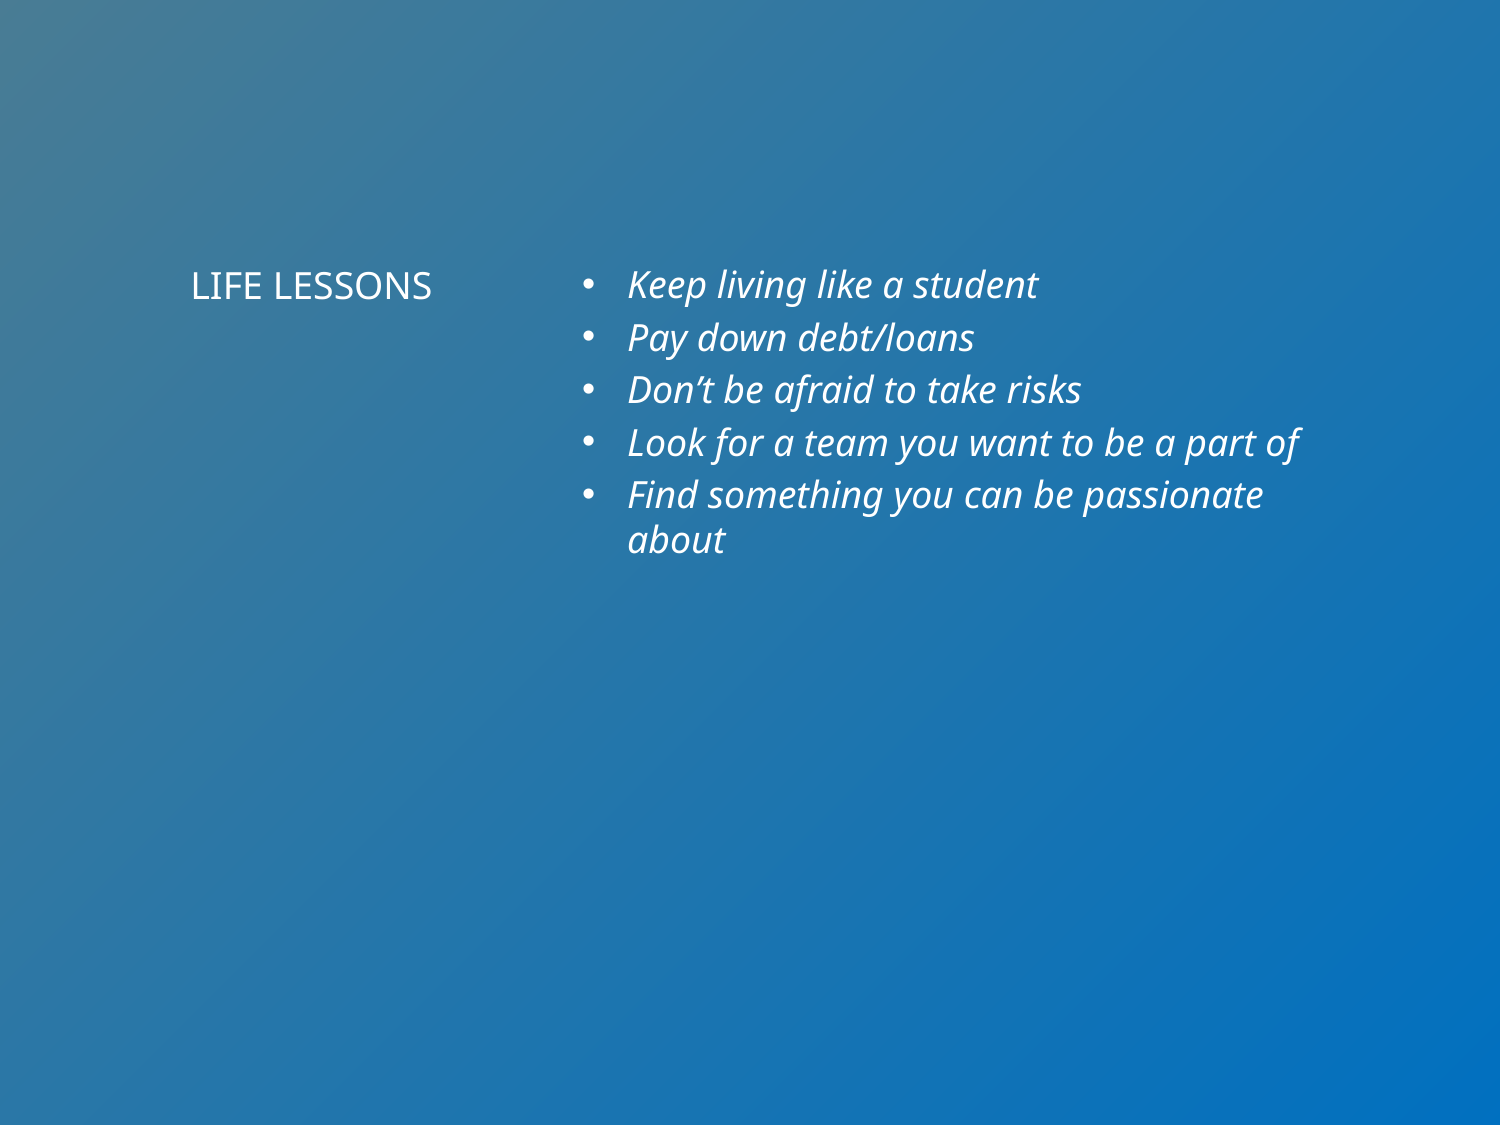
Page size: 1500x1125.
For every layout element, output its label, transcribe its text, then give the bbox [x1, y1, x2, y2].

title LIFE LESSONS [175, 254, 516, 580]
list Keep living like a student Pay down debt/loans Don’t be afraid to take risks Look for a team you want to be a part of Find something you can be passionate about [566, 253, 1375, 900]
